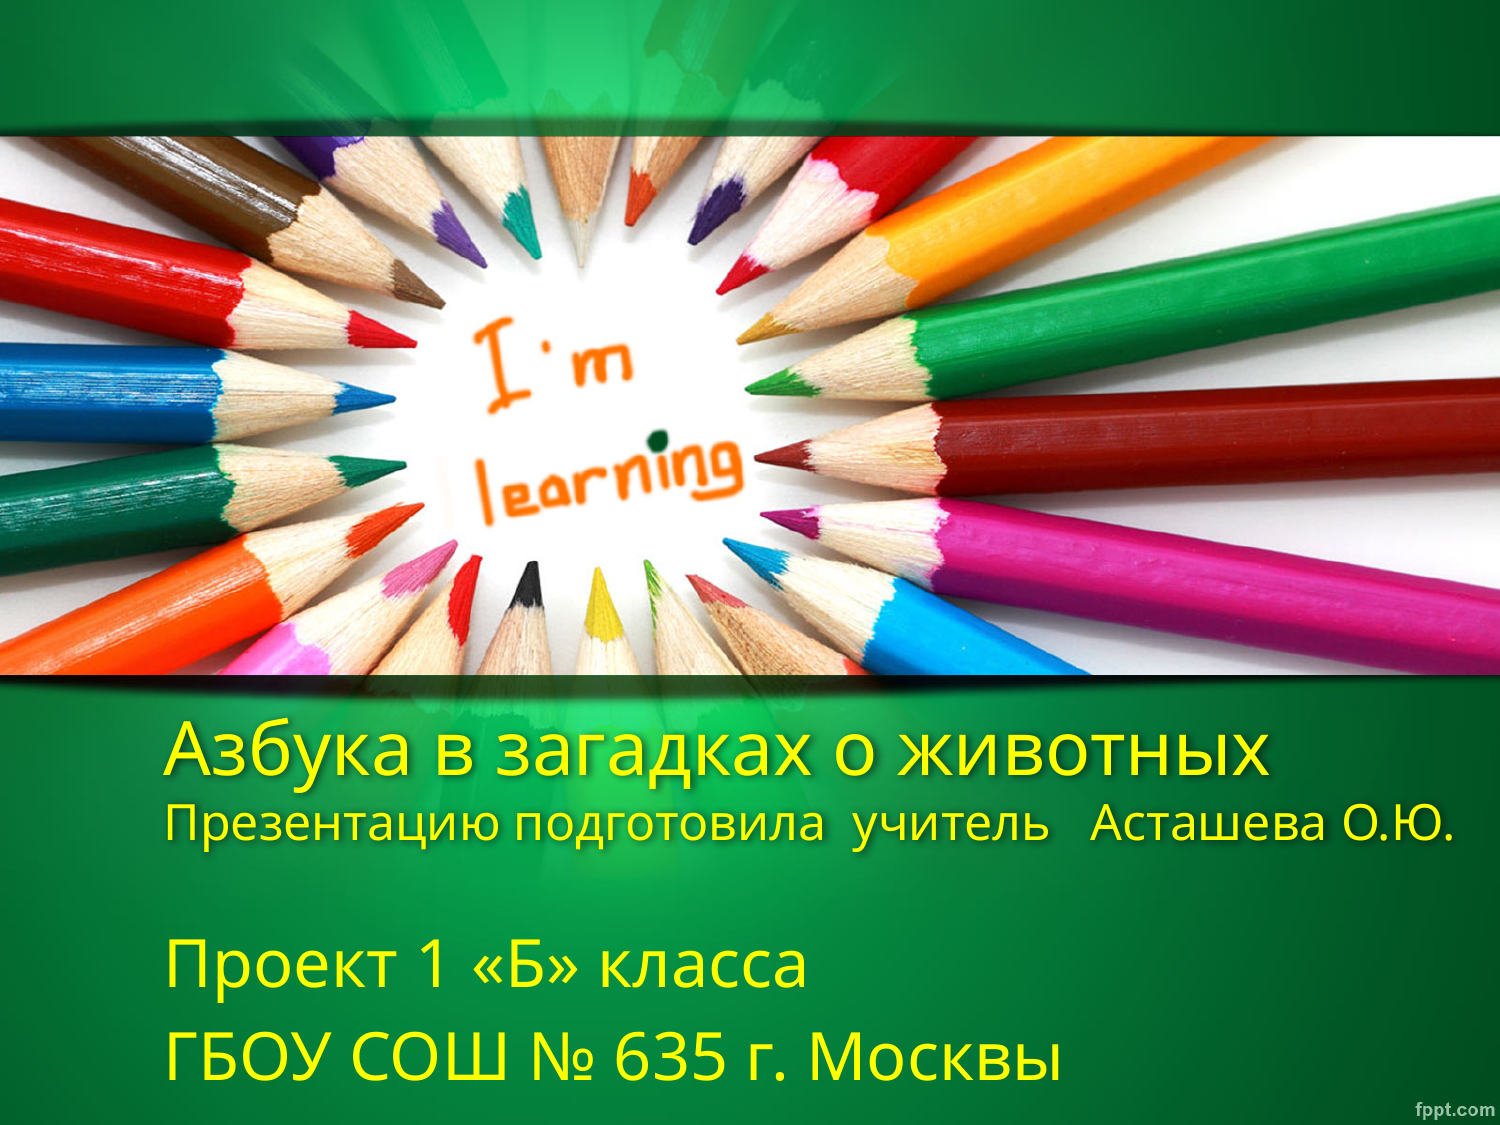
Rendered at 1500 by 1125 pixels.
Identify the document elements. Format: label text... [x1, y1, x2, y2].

picture [0, 0, 1500, 1125]
title Азбука в загадках о животных Презентацию подготовила учитель Асташева О.Ю. [148, 687, 1477, 864]
subtitle Проект 1 «Б» класса ГБОУ СОШ № 635 г. Москвы [148, 913, 1199, 989]
